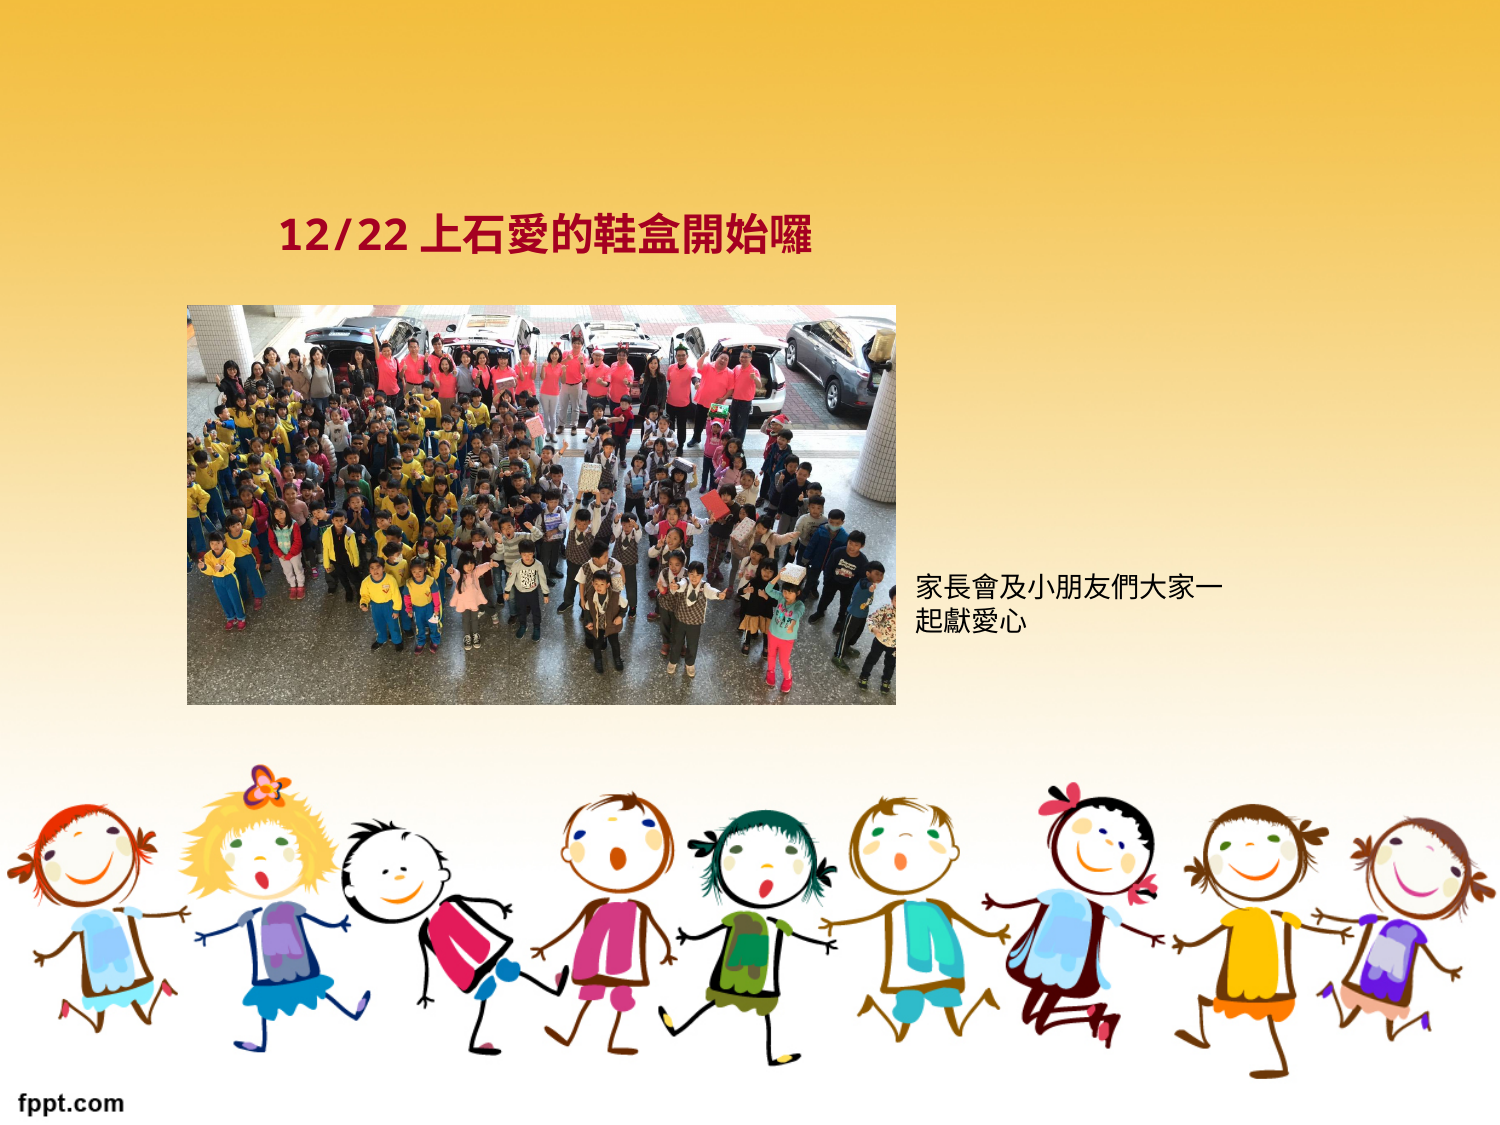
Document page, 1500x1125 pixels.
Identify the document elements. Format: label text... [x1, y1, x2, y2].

text_box 12/22上石愛的鞋盒開始囉 [262, 199, 998, 267]
picture [0, 0, 1500, 1125]
text_box 家長會及小朋友們大家一起獻愛心 [900, 562, 1264, 645]
